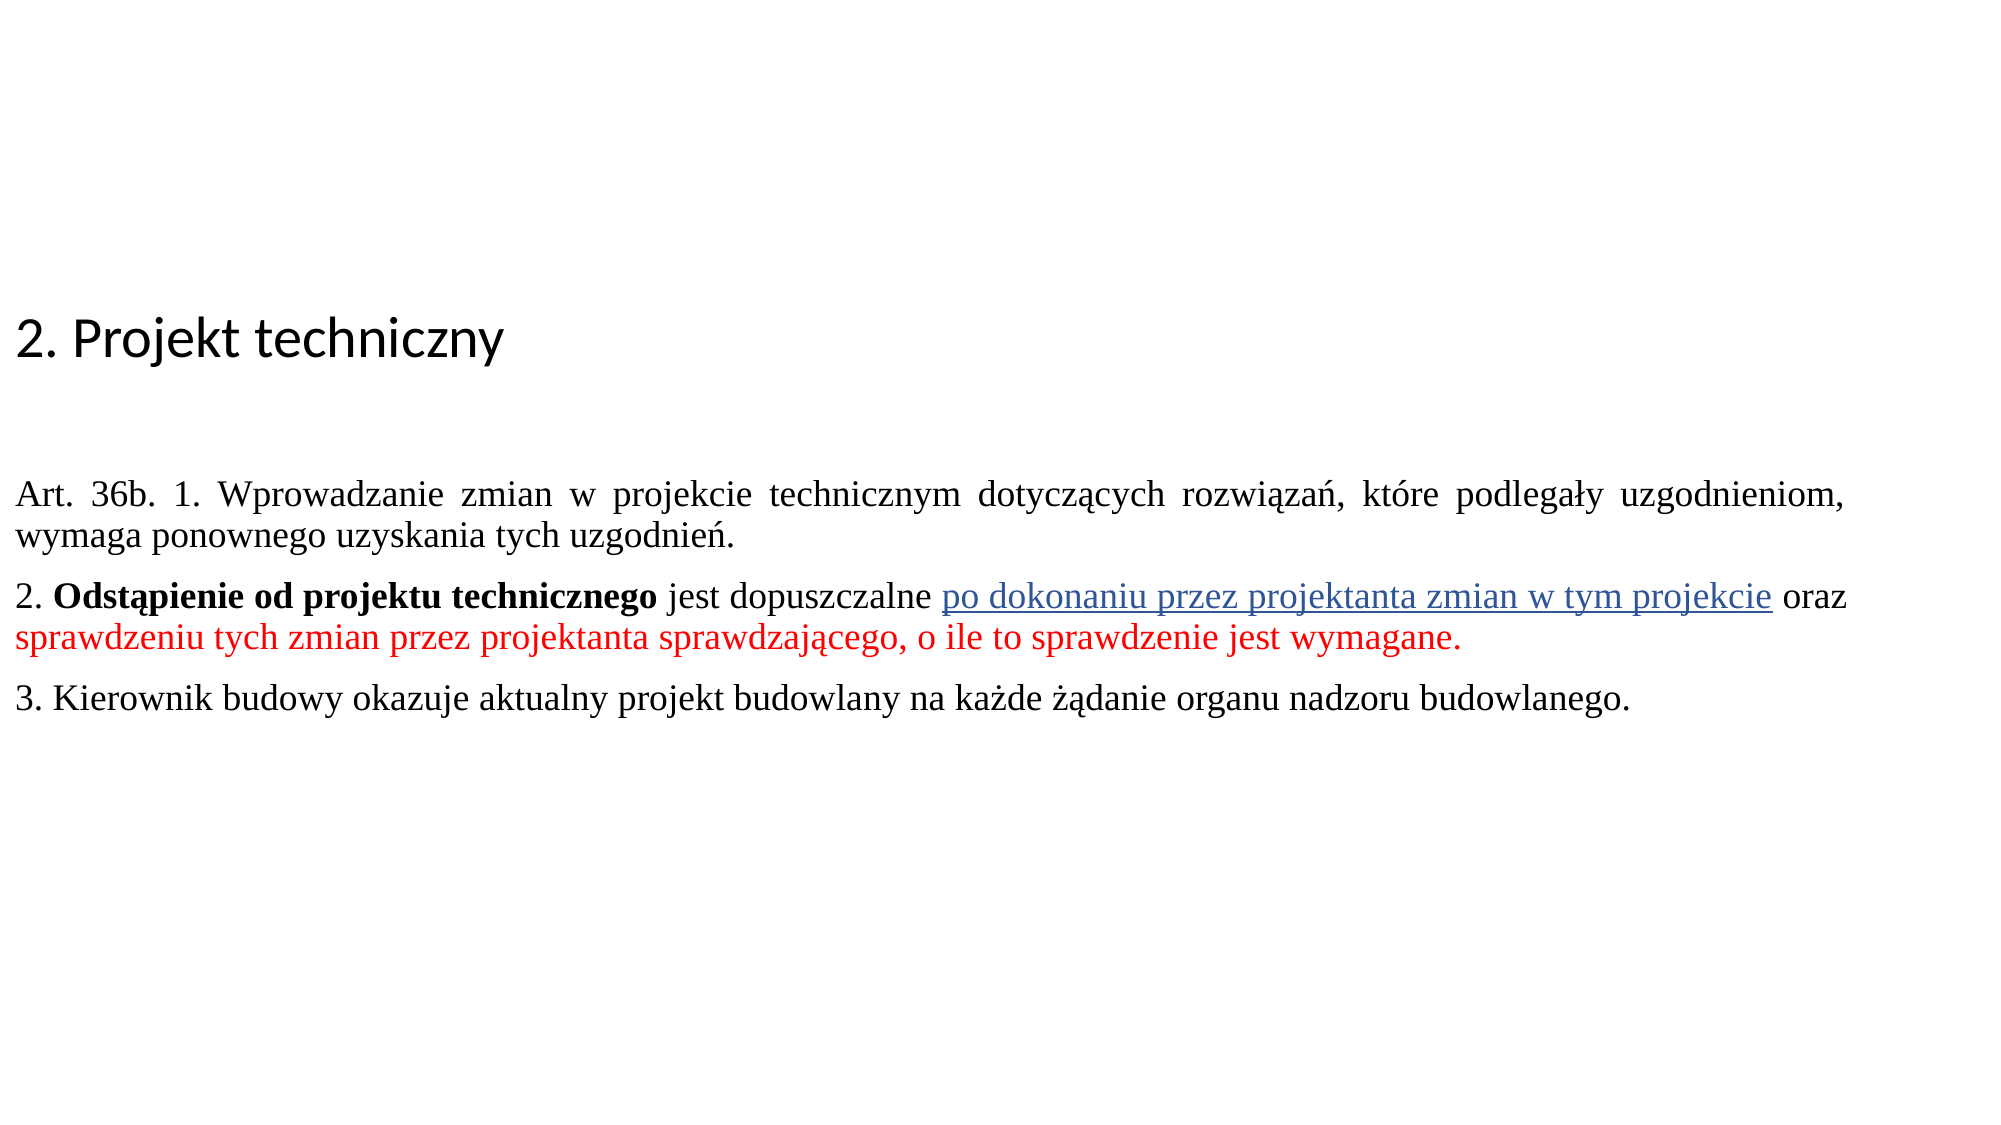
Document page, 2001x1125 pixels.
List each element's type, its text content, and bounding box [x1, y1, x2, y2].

list 2. Projekt techniczny Art. 36b. 1. Wprowadzanie zmian w projekcie technicznym dotyczących rozwiązań, które podlegały uzgodnieniom, wymaga ponownego uzyskania tych uzgodnień. 2. Odstąpienie od projektu technicznego jest dopuszczalne po dokonaniu przez projektanta zmian w tym projekcie oraz sprawdzeniu tych zmian przez projektanta sprawdzającego, o ile to sprawdzenie jest wymagane. 3. Kierownik budowy okazuje aktualny projekt budowlany na każde żądanie organu nadzoru budowlanego. [0, 299, 1863, 1125]
